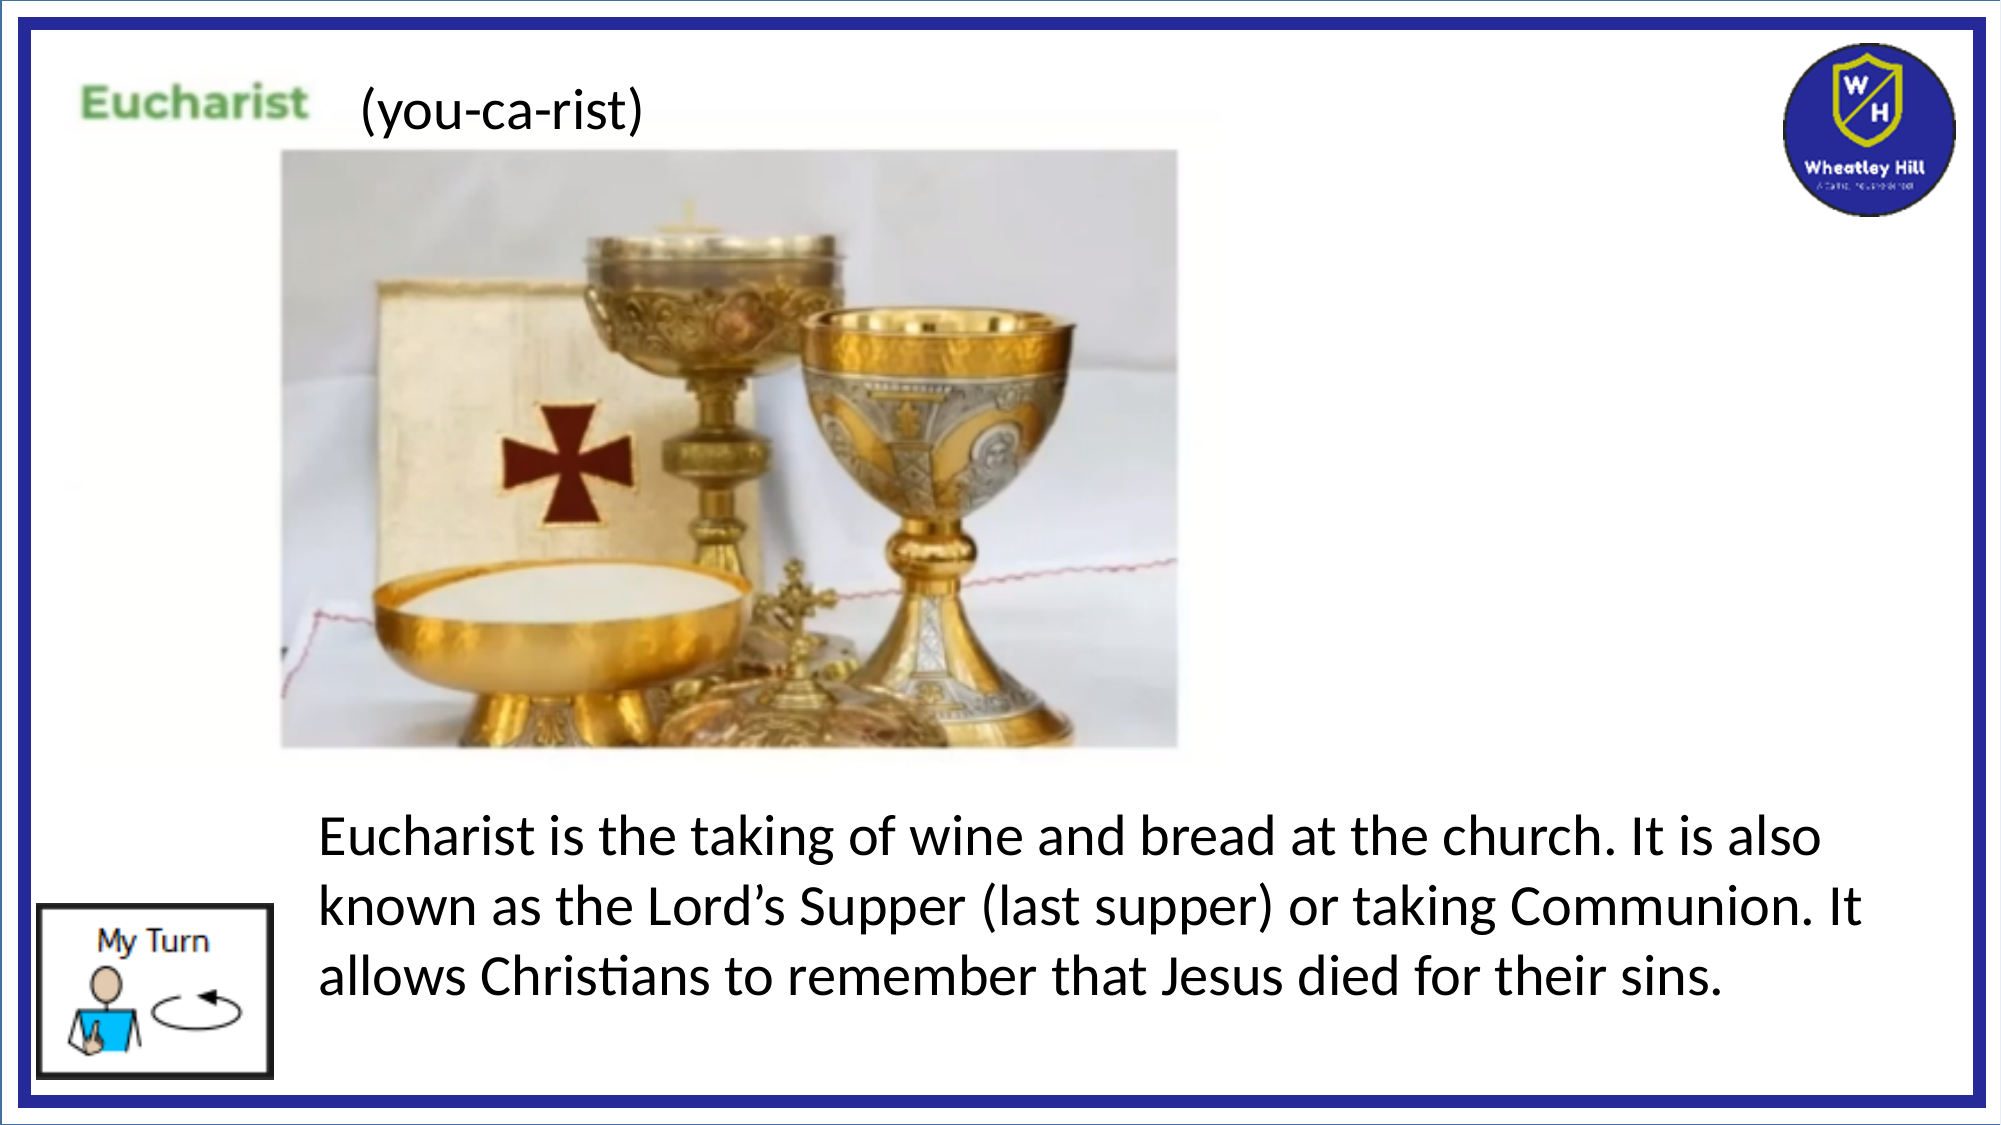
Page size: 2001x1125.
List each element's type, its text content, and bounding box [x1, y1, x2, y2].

picture [0, 0, 2001, 1125]
text_box Eucharist is the taking of wine and bread at the church. It is also known as the Lord’s Supper (last supper) or taking Communion. It allows Christians to remember that Jesus died for their sins. [303, 789, 1891, 1015]
